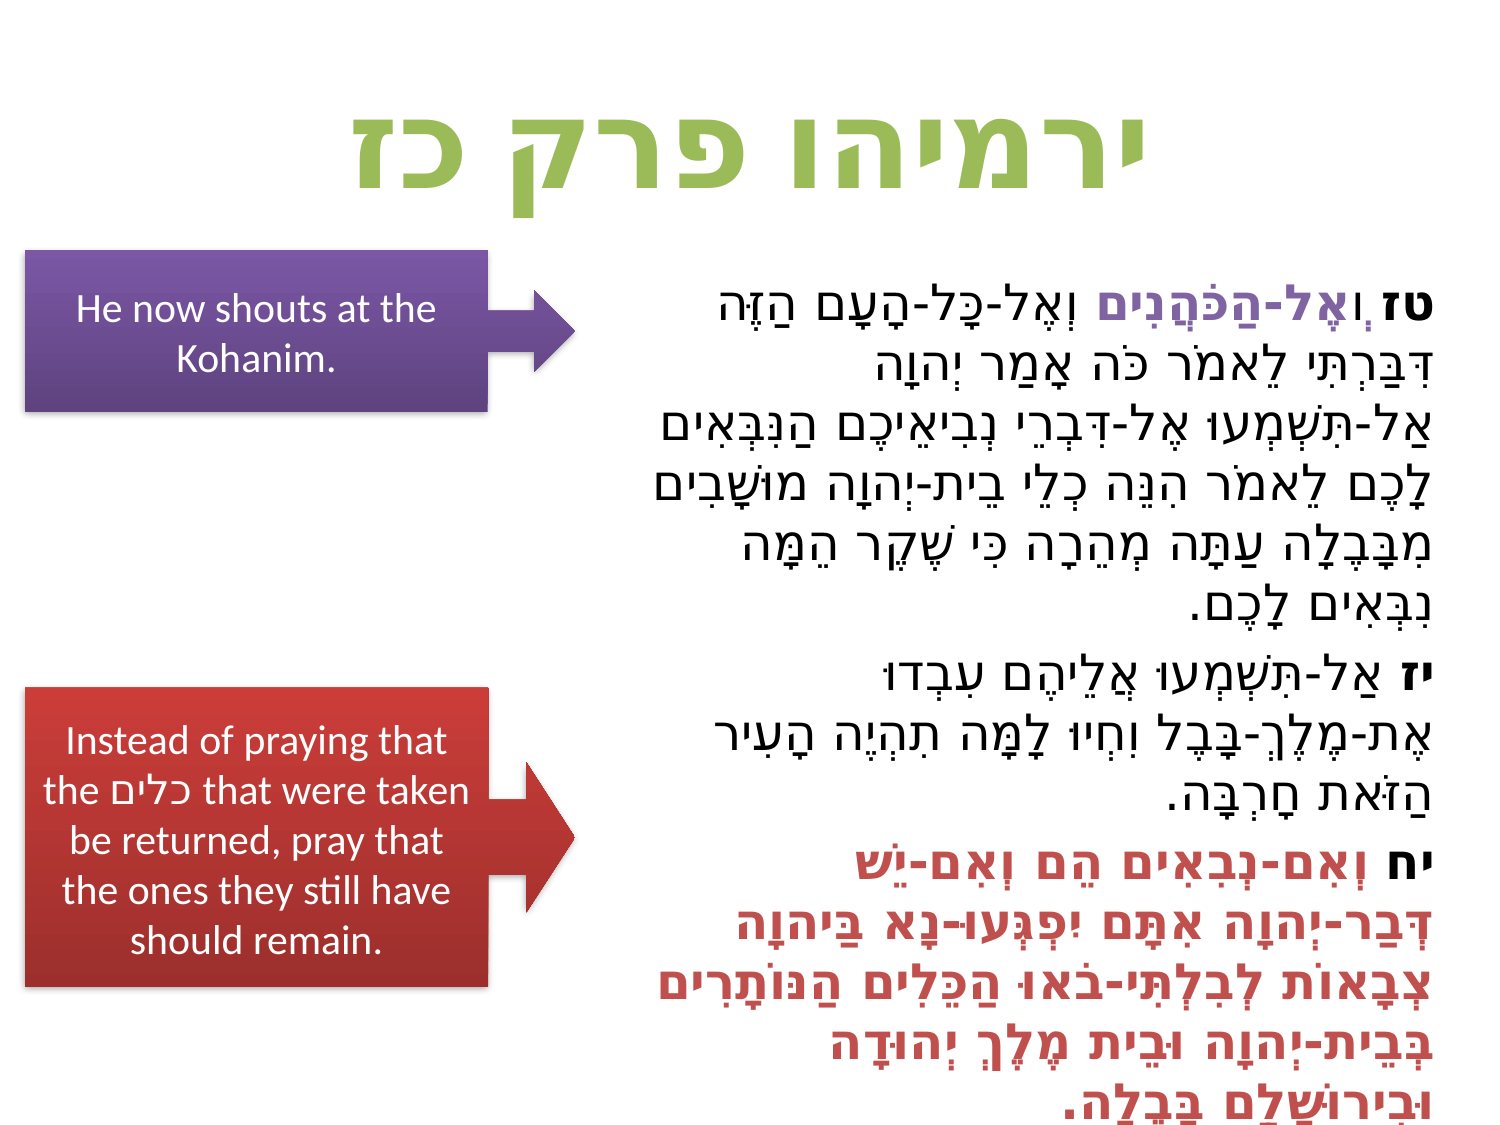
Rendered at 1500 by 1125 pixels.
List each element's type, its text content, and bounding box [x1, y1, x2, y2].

list טז וְאֶל-הַכֹּהֲנִים וְאֶל-כָּל-הָעָם הַזֶּה דִּבַּרְתִּי לֵאמֹר כֹּה אָמַר יְהוָה אַל-תִּשְׁמְעוּ אֶל-דִּבְרֵי נְבִיאֵיכֶם הַנִּבְּאִים לָכֶם לֵאמֹר הִנֵּה כְלֵי בֵית-יְהוָה מוּשָׁבִים מִבָּבֶלָה עַתָּה מְהֵרָה כִּי שֶׁקֶר הֵמָּה נִבְּאִים לָכֶם. יז אַל-תִּשְׁמְעוּ אֲלֵיהֶם עִבְדוּ אֶת-מֶלֶךְ-בָּבֶל וִחְיוּ לָמָּה תִהְיֶה הָעִיר הַזֹּאת חָרְבָּה. יח וְאִם-נְבִאִים הֵם וְאִם-יֵשׁ דְּבַר-יְהוָה אִתָּם יִפְגְּעוּ-נָא בַּיהוָה צְבָאוֹת לְבִלְתִּי-בֹאוּ הַכֵּלִים הַנּוֹתָרִים בְּבֵית-יְהוָה וּבֵית מֶלֶךְ יְהוּדָה וּבִירוּשָׁלִַם בָּבֶלָה. [637, 262, 1450, 1075]
text_box Instead of praying that the כלים that were taken be returned, pray that the ones they still have should remain. [24, 687, 575, 988]
text_box He now shouts at the Kohanim. [24, 249, 575, 413]
title ירמיהו פרק כז [75, 45, 1425, 233]
